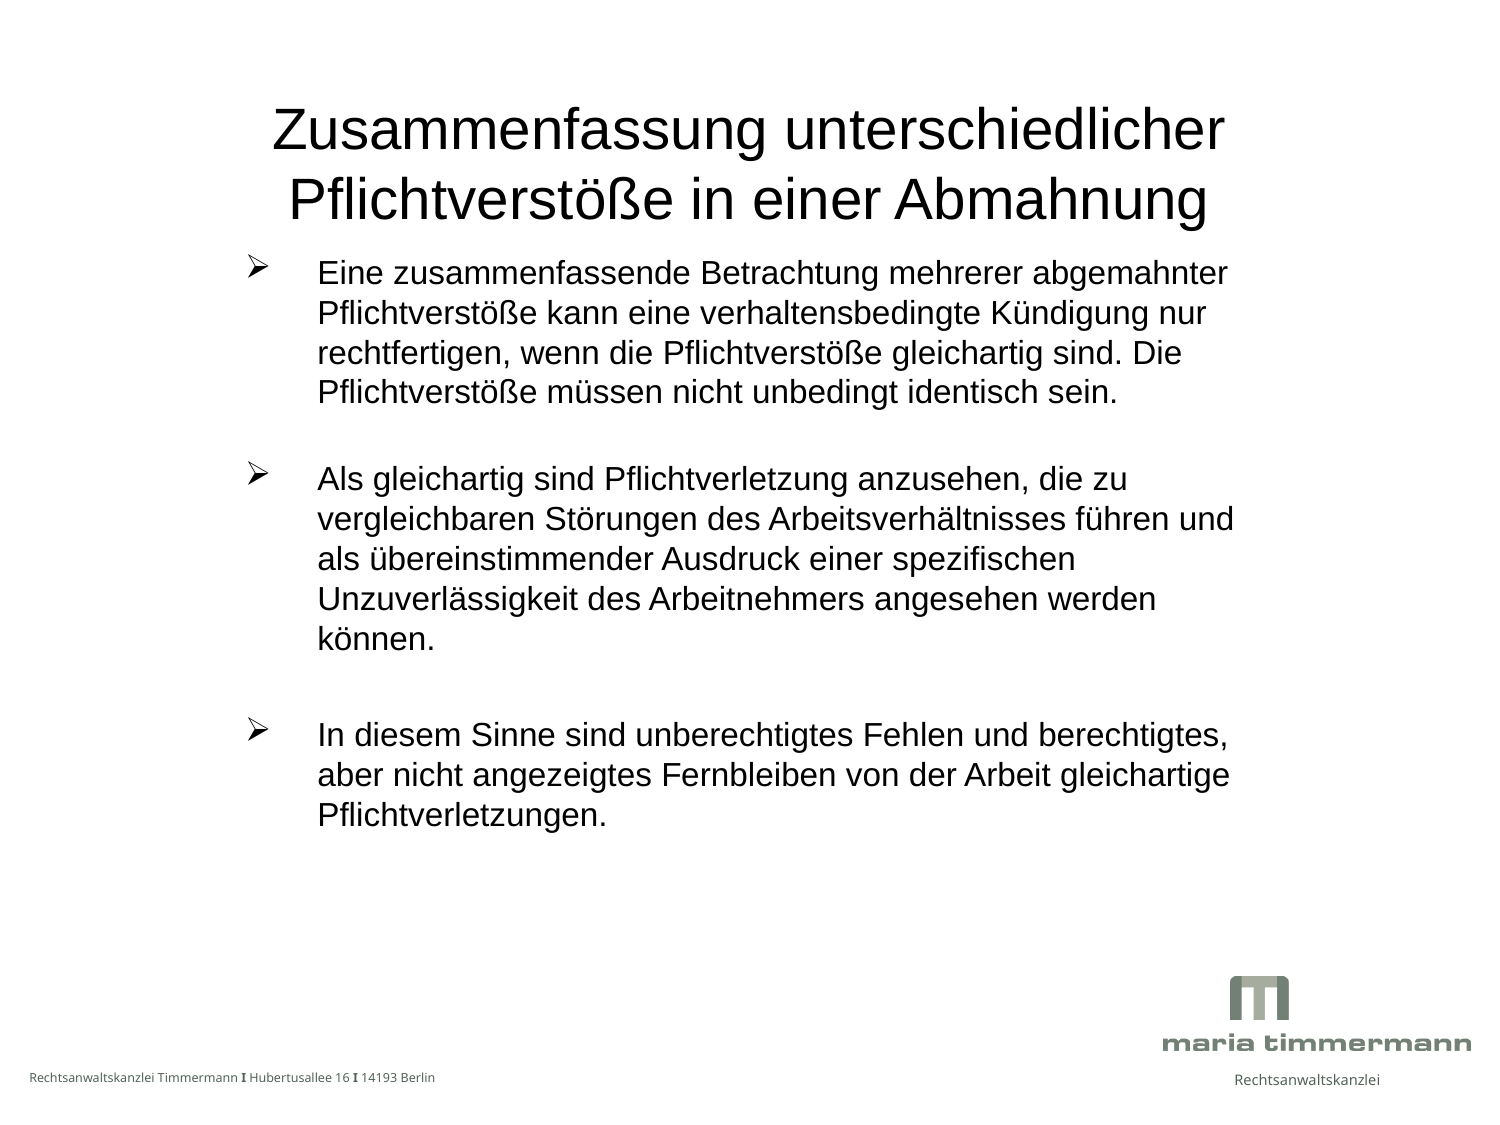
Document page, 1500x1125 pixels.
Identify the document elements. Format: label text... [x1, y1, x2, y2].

text_box Rechtsanwaltskanzlei [1234, 1070, 1468, 1097]
picture [1163, 975, 1471, 1052]
text_box Rechtsanwaltskanzlei Timmermann I Hubertusallee 16 I 14193 Berlin [29, 1070, 499, 1089]
title Zusammenfassung unterschiedlicher Pflichtverstöße in einer Abmahnung [111, 66, 1388, 256]
subtitle Eine zusammenfassende Betrachtung mehrerer abgemahnter Pflichtverstöße kann eine verhaltensbedingte Kündigung nur rechtfertigen, wenn die Pflichtverstöße gleichartig sind. Die Pflichtverstöße müssen nicht unbedingt identisch sein. Als gleichartig sind Pflichtverletzung anzusehen, die zu vergleichbaren Störungen des Arbeitsverhältnisses führen und als übereinstimmender Ausdruck einer spezifischen Unzuverlässigkeit des Arbeitnehmers angesehen werden können. In diesem Sinne sind unberechtigtes Fehlen und berechtigtes, aber nicht angezeigtes Fernbleiben von der Arbeit gleichartige Pflichtverletzungen. [229, 243, 1281, 937]
